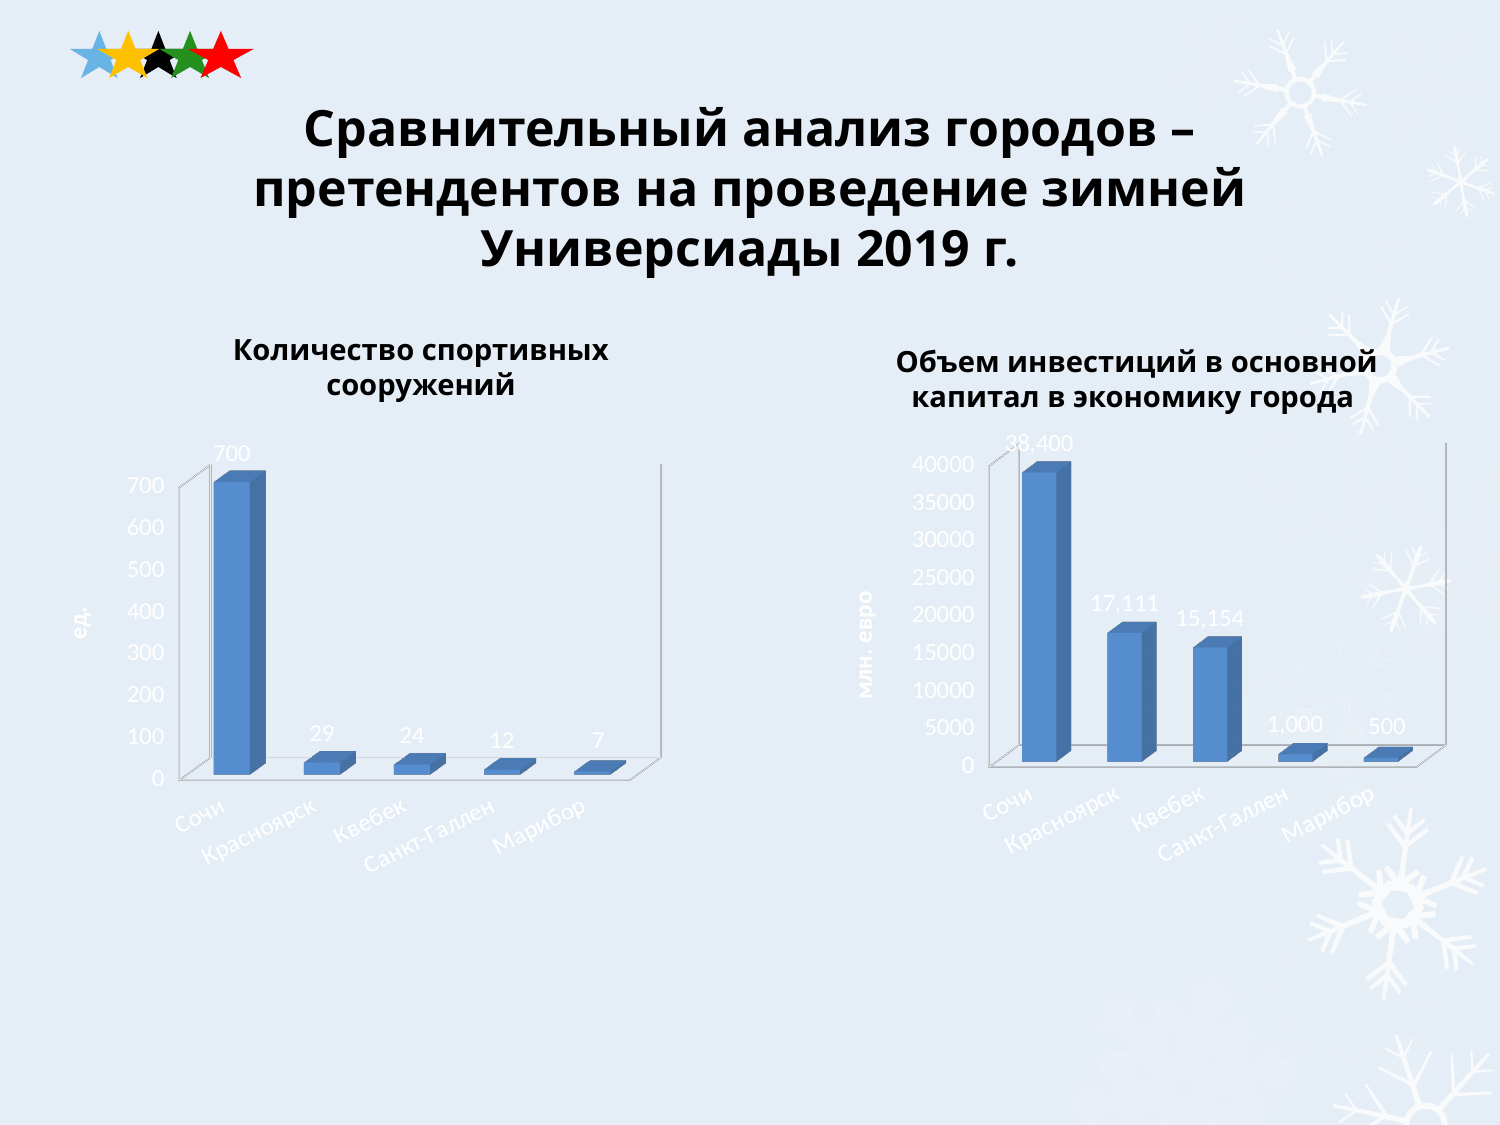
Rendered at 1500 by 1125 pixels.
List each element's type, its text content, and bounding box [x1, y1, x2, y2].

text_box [69, 30, 255, 79]
list Объем инвестиций в основной капитал в экономику города [879, 314, 1394, 421]
list Количество спортивных сооружений [164, 314, 678, 409]
chart [47, 442, 675, 890]
title Сравнительный анализ городов – претендентов на проведение зимней Универсиады 2019 г. [165, 110, 1335, 263]
chart [832, 432, 1460, 880]
